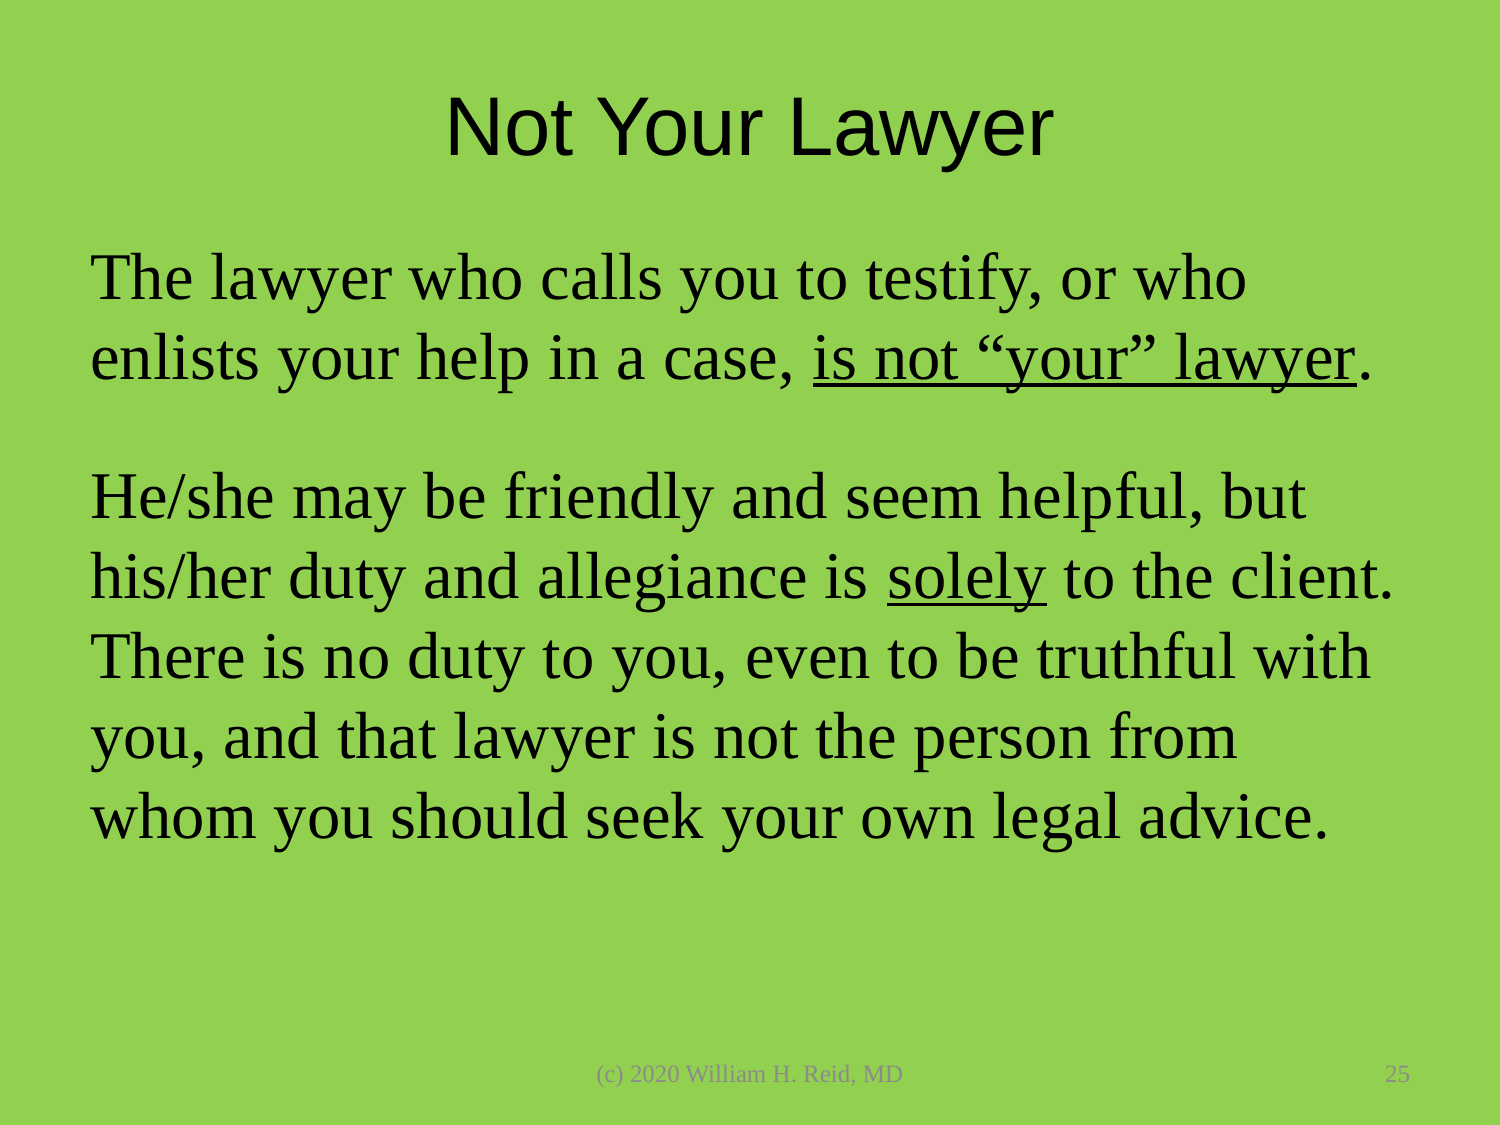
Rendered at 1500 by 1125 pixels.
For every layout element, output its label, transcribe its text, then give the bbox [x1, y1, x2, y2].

slide_number 25 [1074, 1042, 1425, 1103]
footer (c) 2020 William H. Reid, MD [512, 1042, 988, 1103]
list The lawyer who calls you to testify, or who enlists your help in a case, is not “your” lawyer. He/she may be friendly and seem helpful, but his/her duty and allegiance is solely to the client. There is no duty to you, even to be truthful with you, and that lawyer is not the person from whom you should seek your own legal advice. [75, 224, 1425, 925]
title Not Your Lawyer [75, 45, 1425, 200]
